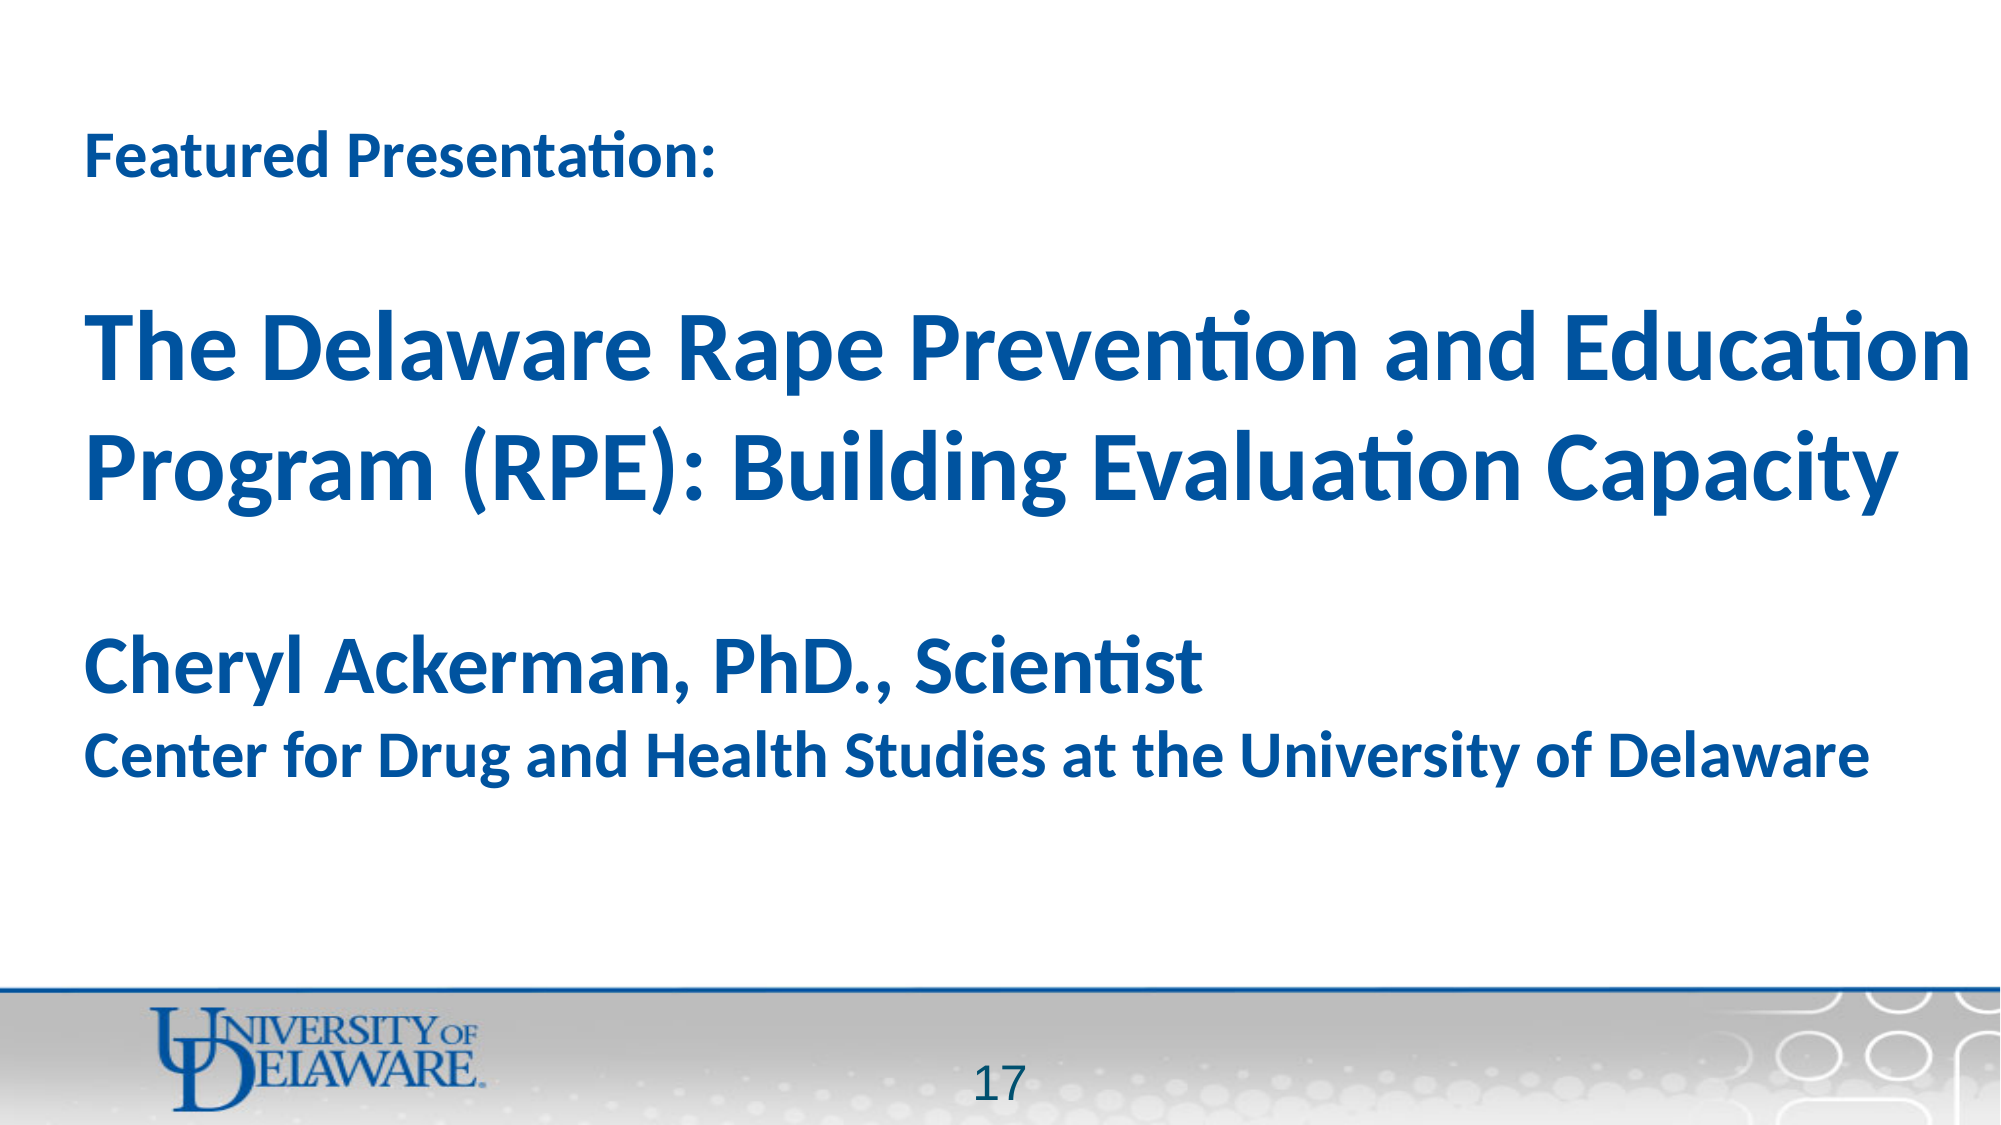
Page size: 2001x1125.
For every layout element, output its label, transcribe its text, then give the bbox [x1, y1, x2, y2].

slide_number 17 [766, 1042, 1234, 1103]
picture [0, 0, 2001, 1125]
text_box Featured Presentation: The Delaware Rape Prevention and Education Program (RPE): Building Evaluation Capacity Cheryl Ackerman, PhD., Scientist Center for Drug and Health Studies at the University of Delaware [70, 103, 1990, 798]
